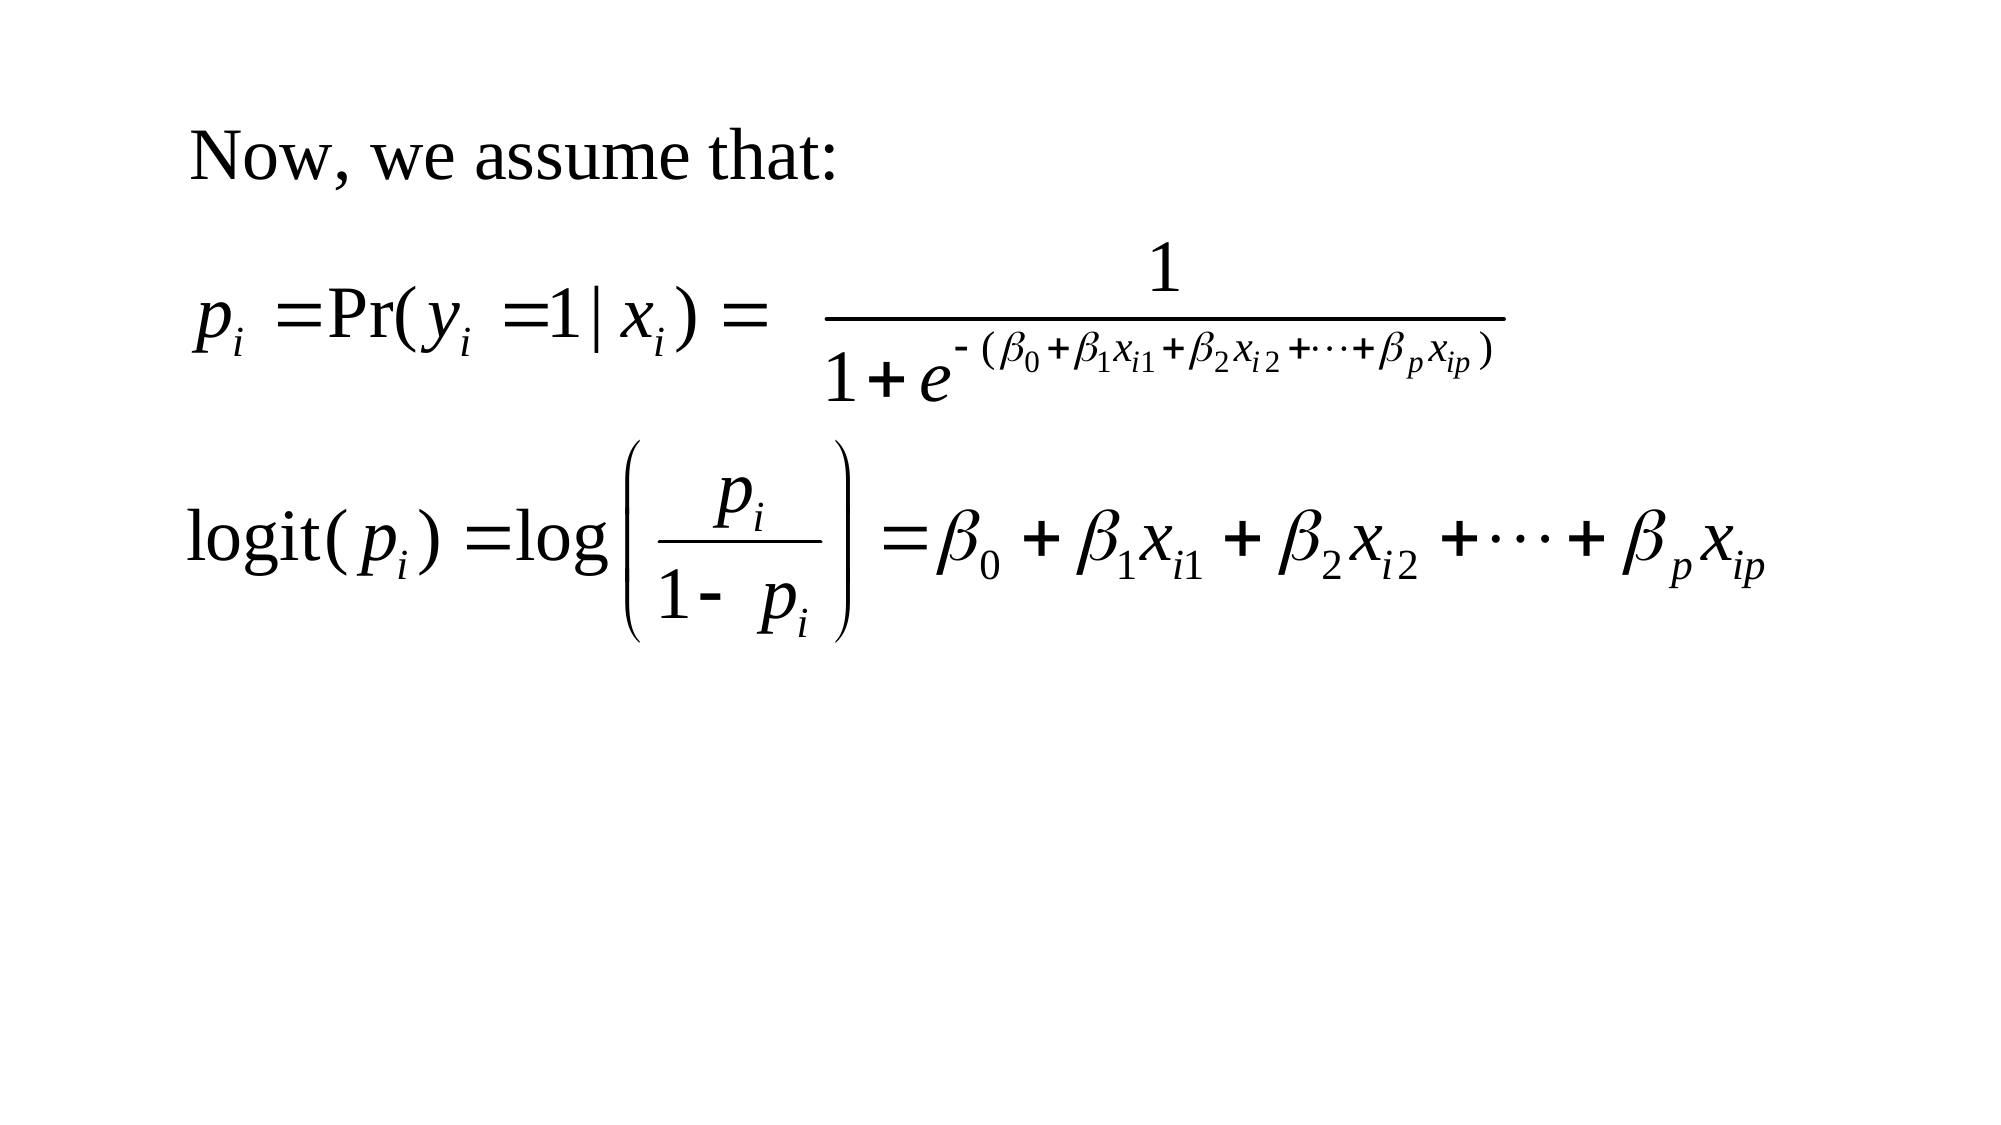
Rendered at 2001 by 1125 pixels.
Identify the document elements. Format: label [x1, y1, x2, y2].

text_box [176, 115, 1782, 659]
